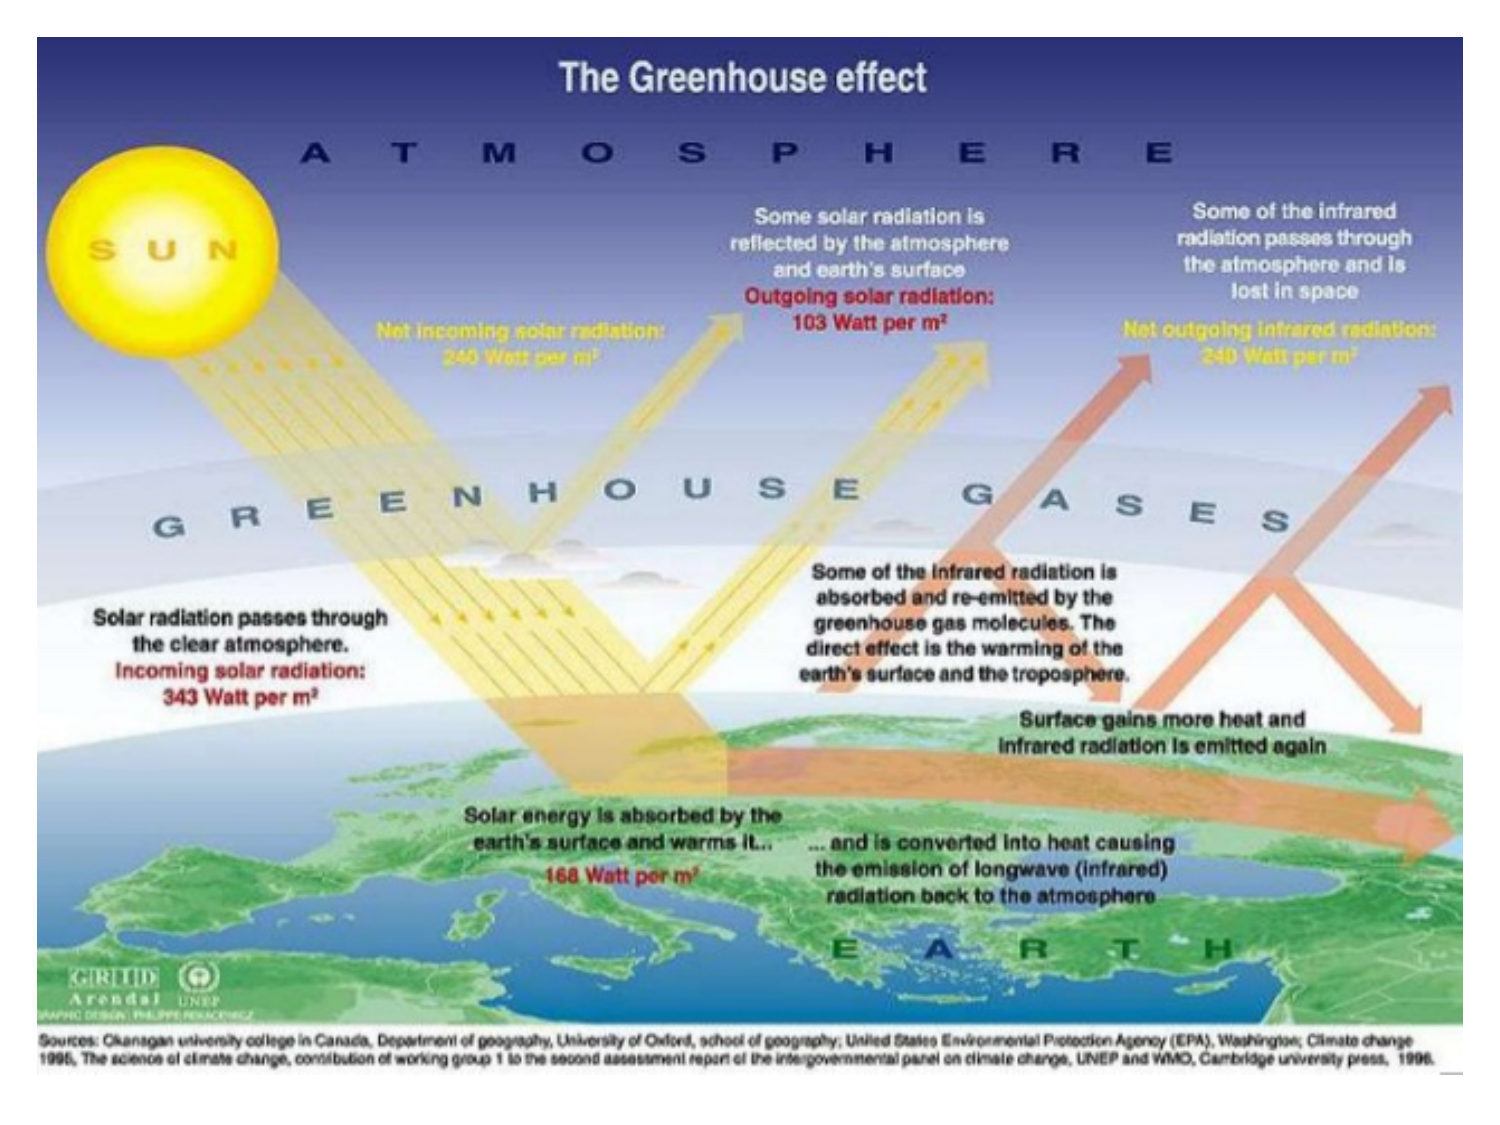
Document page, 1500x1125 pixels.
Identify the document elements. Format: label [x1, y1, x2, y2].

list [37, 37, 1463, 1076]
